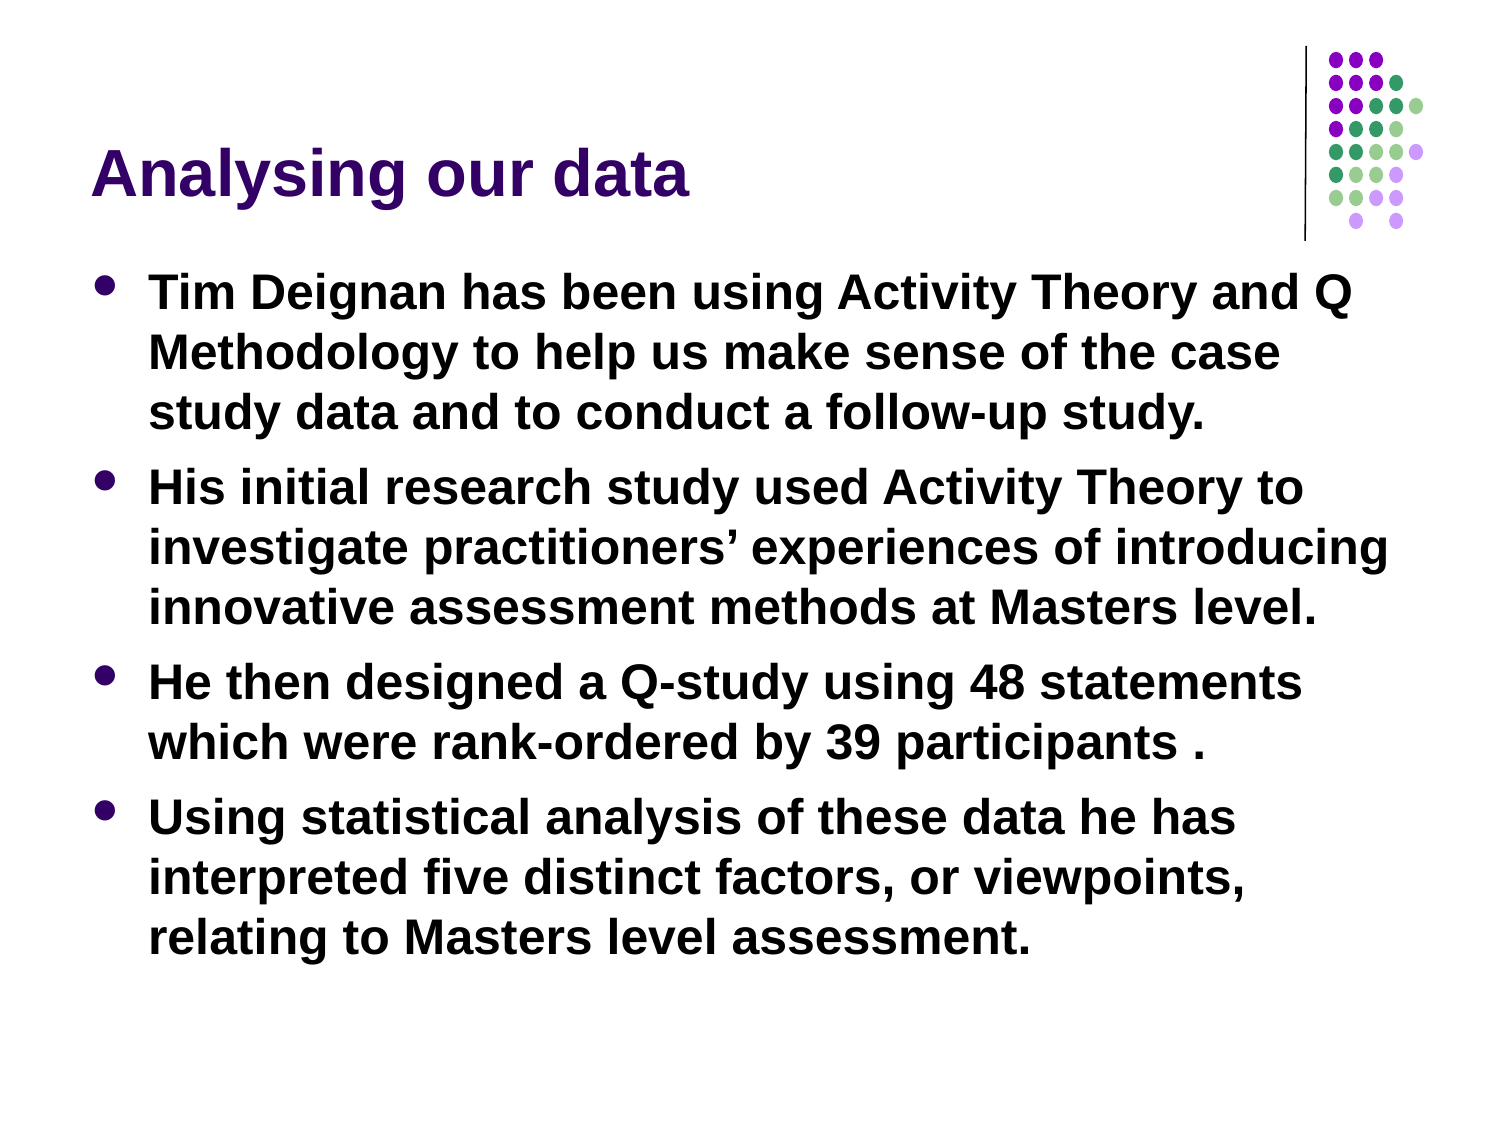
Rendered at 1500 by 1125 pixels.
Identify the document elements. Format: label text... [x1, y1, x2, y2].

title Analysing our data [74, 40, 1313, 218]
list Tim Deignan has been using Activity Theory and Q Methodology to help us make sense of the case study data and to conduct a follow-up study. His initial research study used Activity Theory to investigate practitioners’ experiences of introducing innovative assessment methods at Masters level. He then designed a Q-study using 48 statements which were rank-ordered by 39 participants . Using statistical analysis of these data he has interpreted five distinct factors, or viewpoints, relating to Masters level assessment. [76, 252, 1428, 1039]
